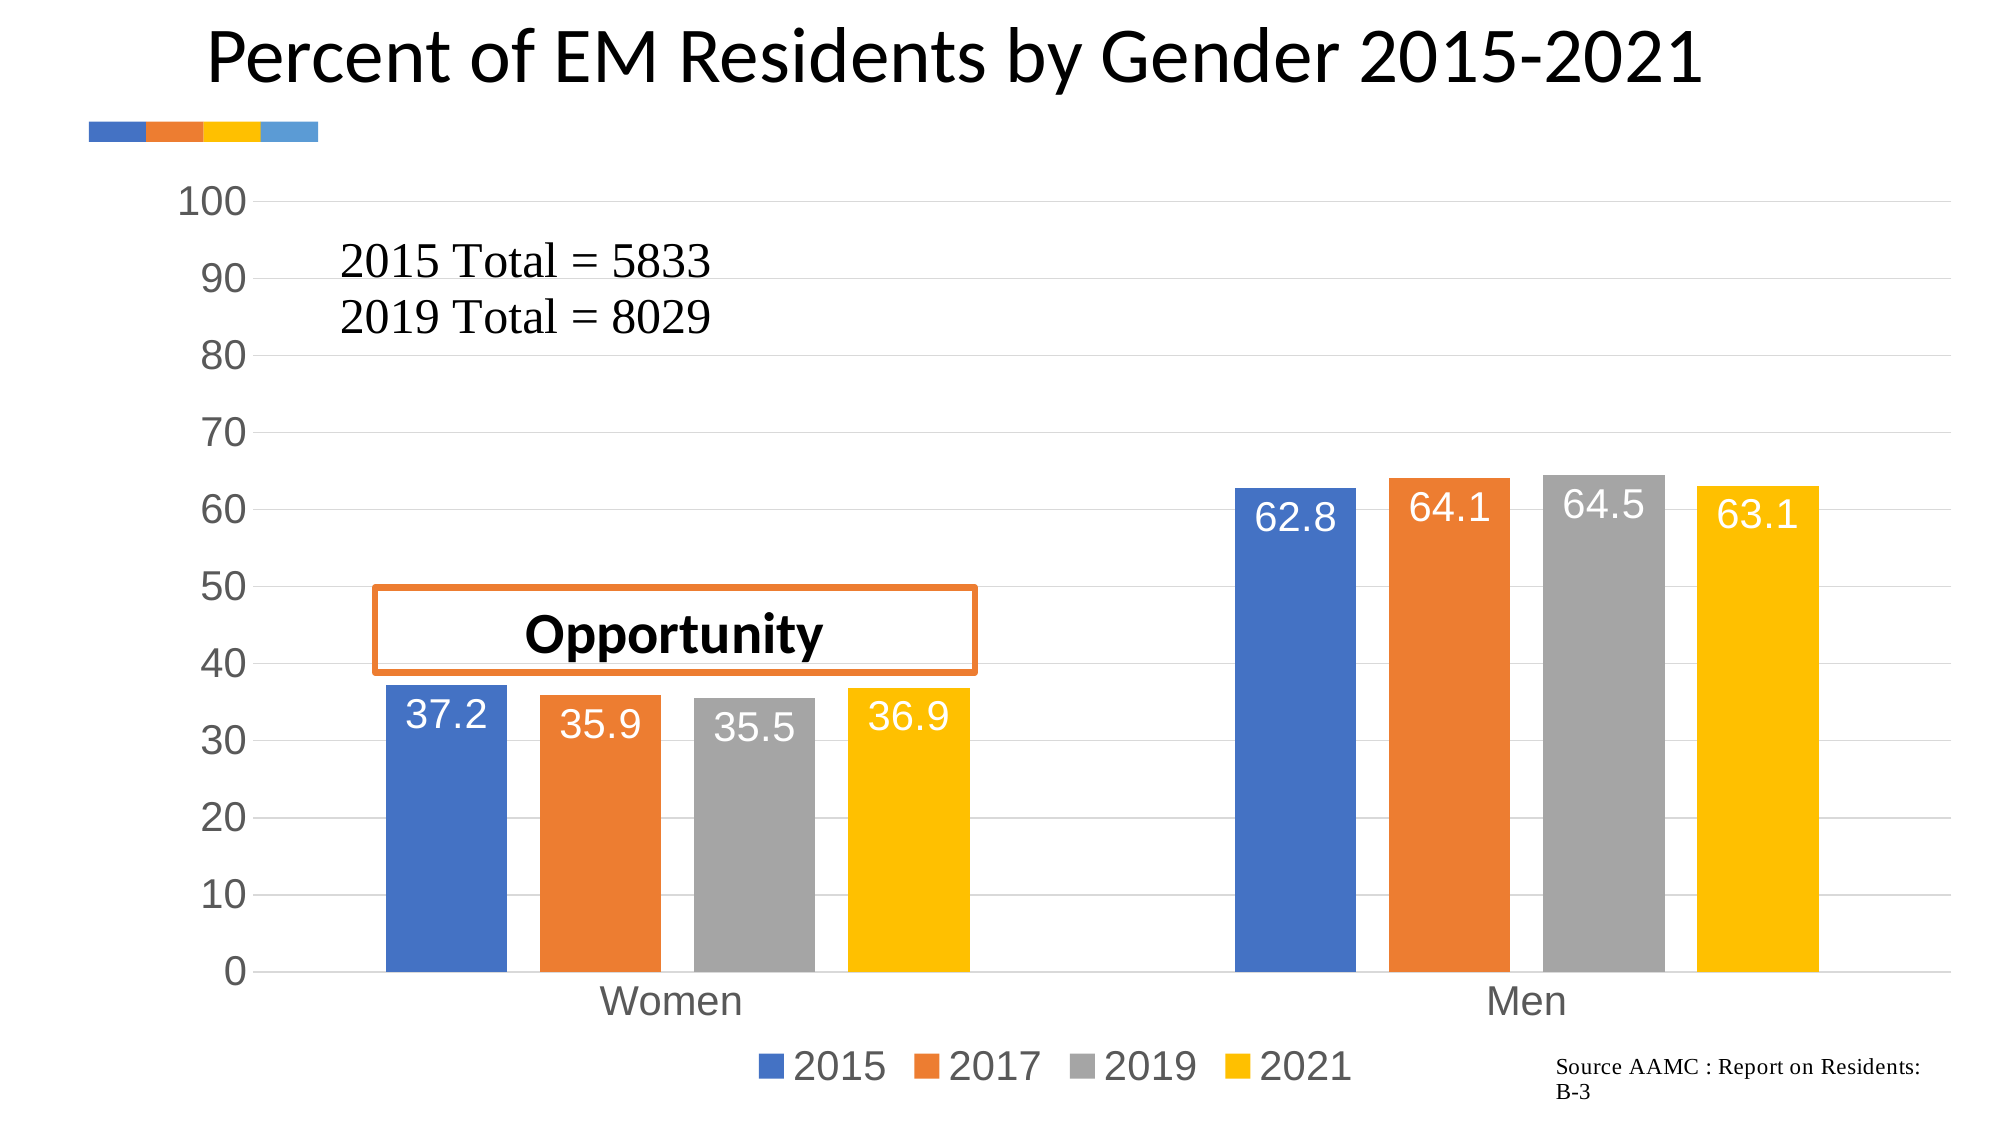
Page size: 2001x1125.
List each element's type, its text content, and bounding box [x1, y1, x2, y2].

chart [137, 121, 1976, 1101]
title Percent of EM Residents by Gender 2015-2021 [50, 0, 1863, 122]
